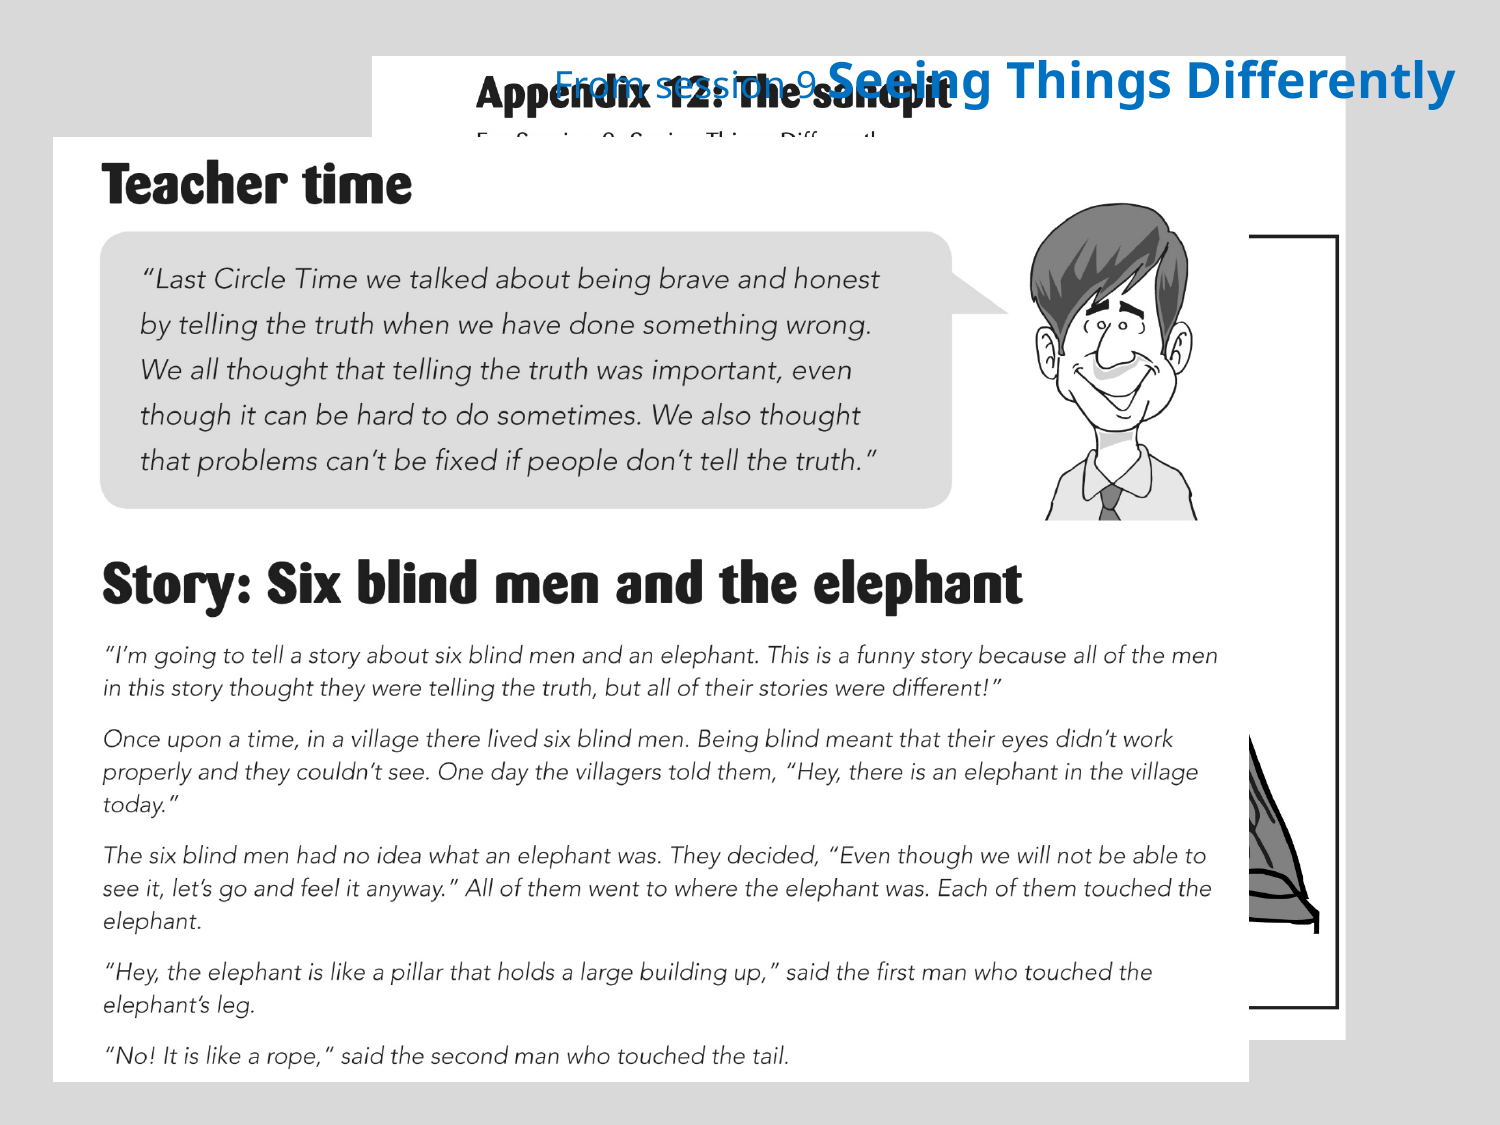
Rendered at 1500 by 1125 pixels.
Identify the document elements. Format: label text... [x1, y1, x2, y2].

text_box From session 9 Seeing Things Differently [1351, 40, 1471, 116]
picture [52, 16, 1346, 1082]
